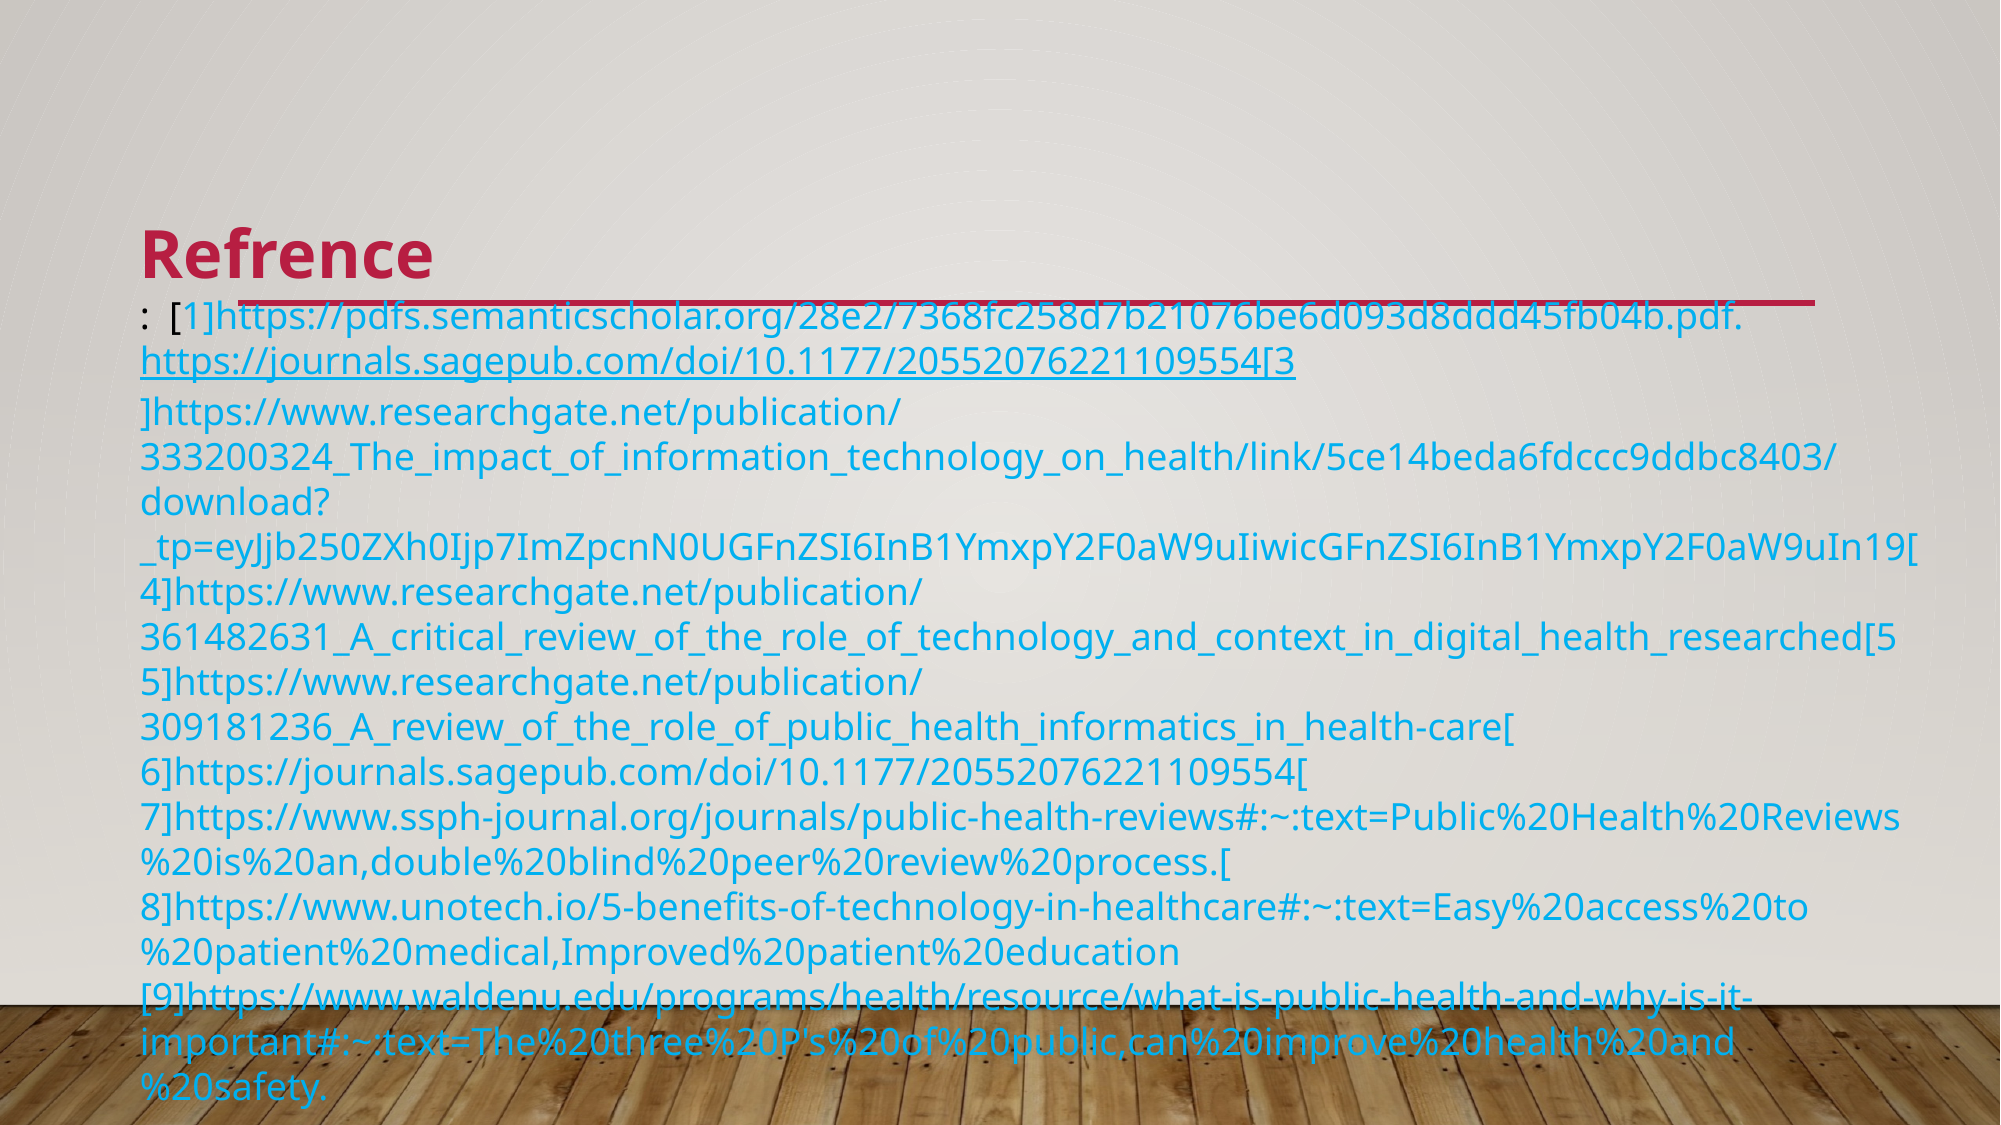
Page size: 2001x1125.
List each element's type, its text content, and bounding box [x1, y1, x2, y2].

text_box Refrence : [1]https://pdfs.semanticscholar.org/28e2/7368fc258d7b21076be6d093d8ddd45fb04b.pdf. https://journals.sagepub.com/doi/10.1177/20552076221109554[3 ]https://www.researchgate.net/publication/333200324_The_impact_of_information_technology_on_health/link/5ce14beda6fdccc9ddbc8403/download?_tp=eyJjb250ZXh0Ijp7ImZpcnN0UGFnZSI6InB1YmxpY2F0aW9uIiwicGFnZSI6InB1YmxpY2F0aW9uIn19[ 4]https://www.researchgate.net/publication/361482631_A_critical_review_of_the_role_of_technology_and_context_in_digital_health_researched[5 5]https://www.researchgate.net/publication/309181236_A_review_of_the_role_of_public_health_informatics_in_health-care[ 6]https://journals.sagepub.com/doi/10.1177/20552076221109554[ 7]https://www.ssph-journal.org/journals/public-health-reviews#:~:text=Public%20Health%20Reviews%20is%20an,double%20blind%20peer%20review%20process.[ 8]https://www.unotech.io/5-benefits-of-technology-in-healthcare#:~:text=Easy%20access%20to%20patient%20medical,Improved%20patient%20education [9]https://www.waldenu.edu/programs/health/resource/what-is-public-health-and-why-is-it-important#:~:text=The%20three%20P's%20of%20public,can%20improve%20health%20and%20safety. [125, 204, 1937, 1115]
picture [0, 1005, 2000, 1125]
